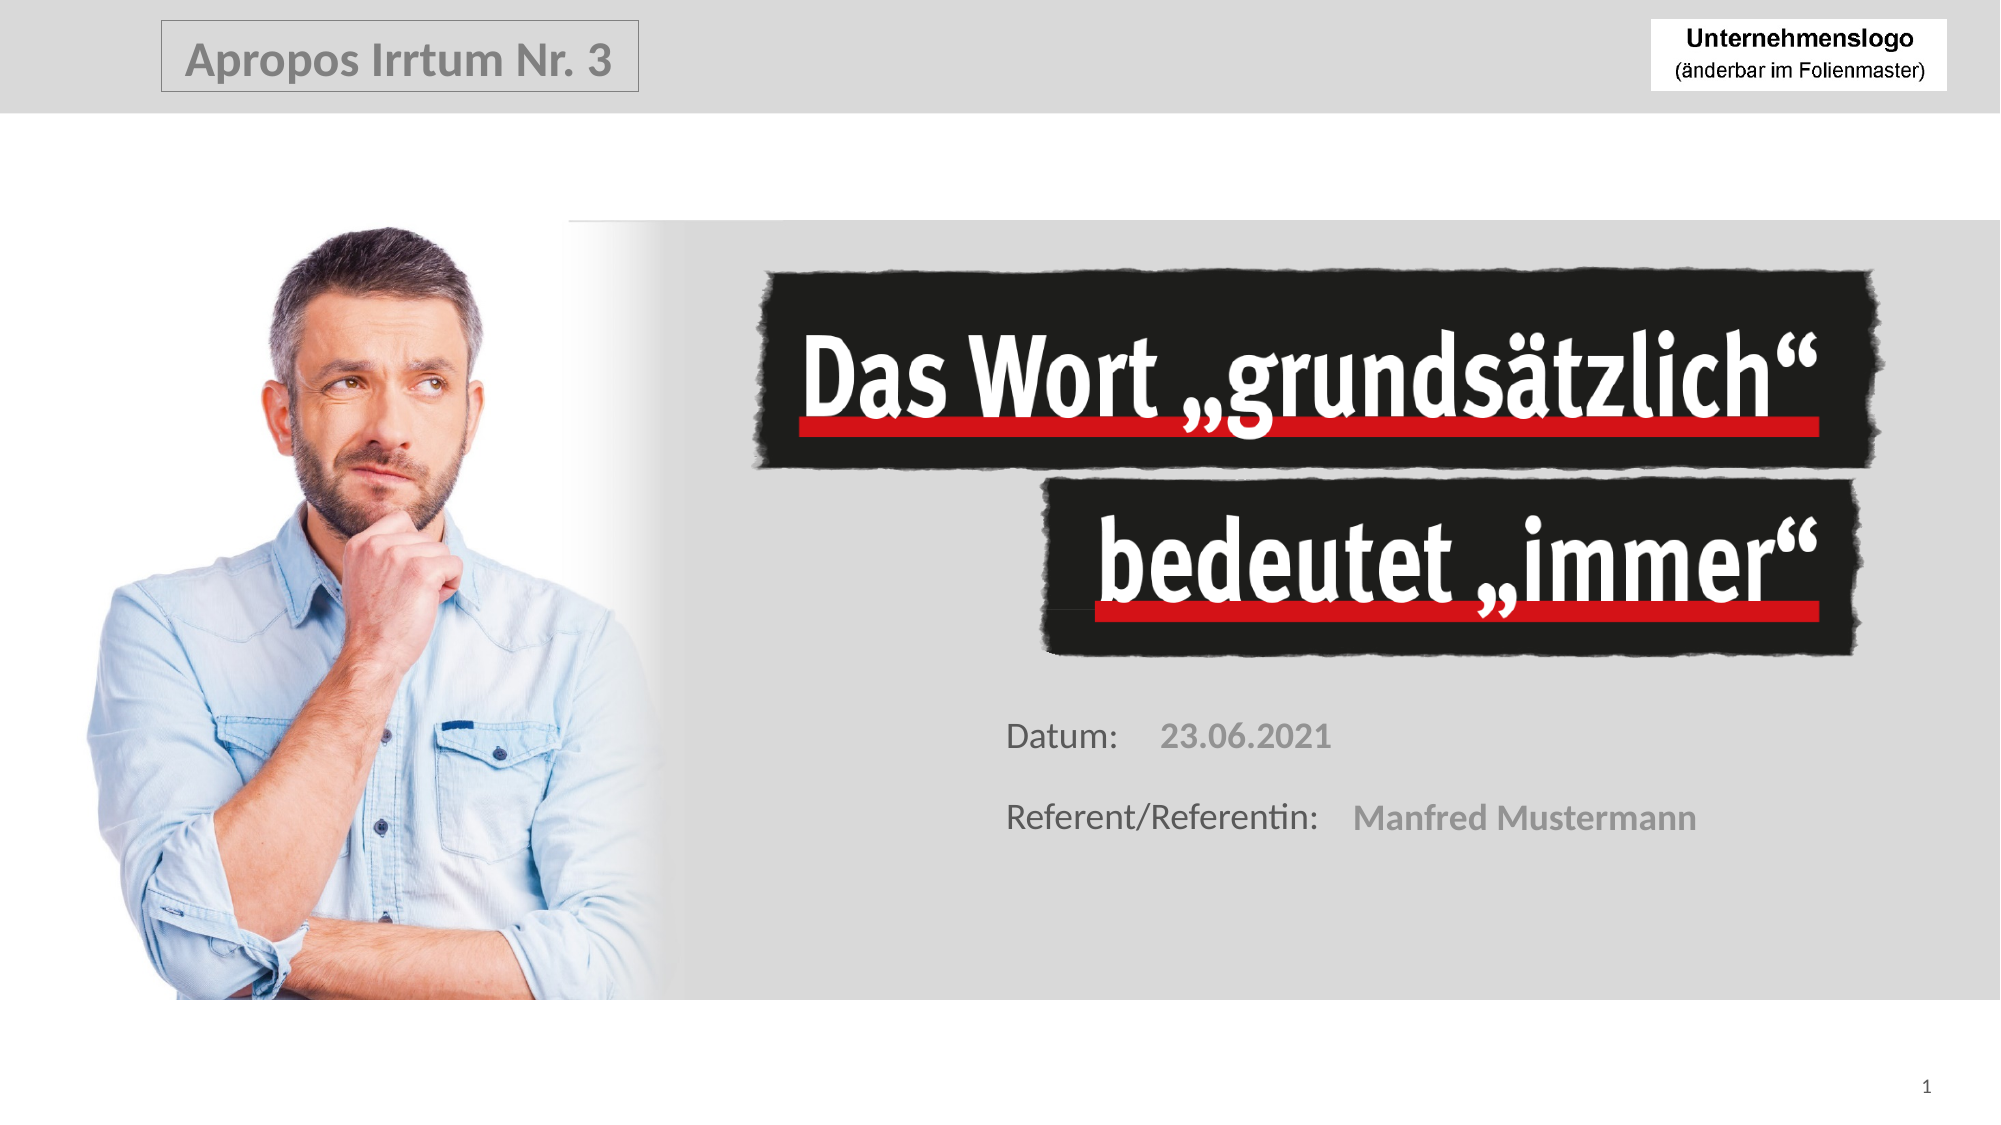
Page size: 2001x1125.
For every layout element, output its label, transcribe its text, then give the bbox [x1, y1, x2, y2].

slide_number 1 [1496, 1065, 1947, 1125]
picture [0, 220, 2000, 1000]
text_box Apropos Irrtum Nr. 3 [161, 20, 639, 92]
picture [1651, 19, 1947, 91]
